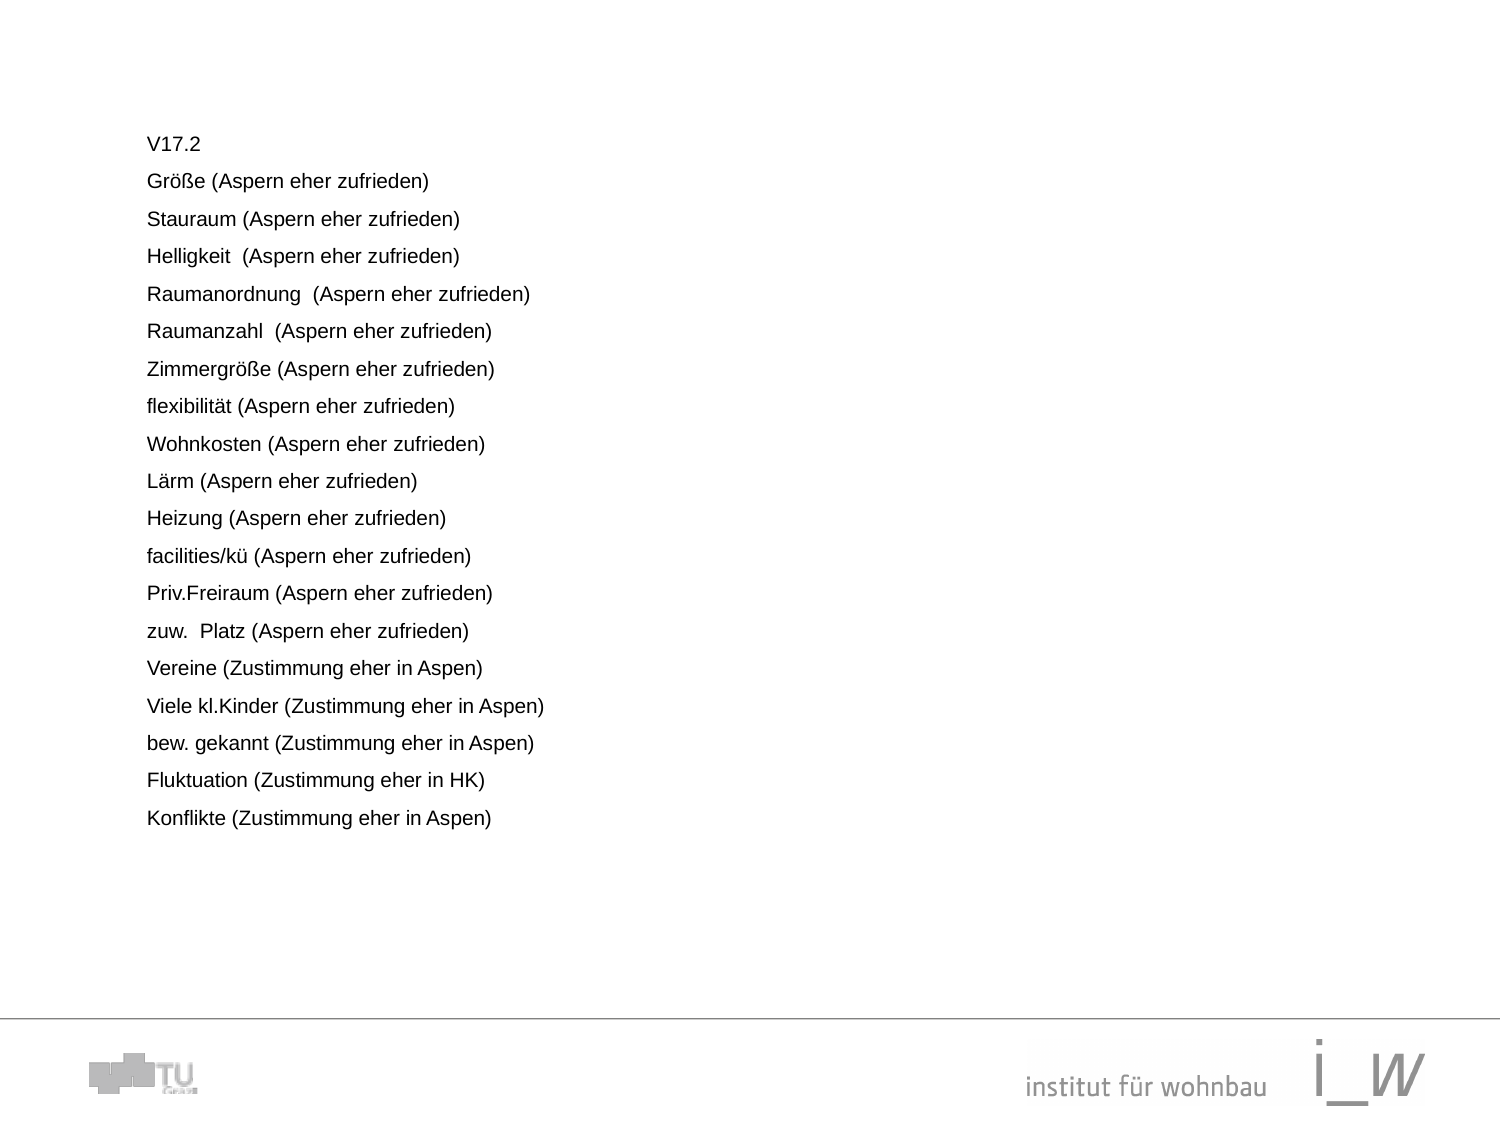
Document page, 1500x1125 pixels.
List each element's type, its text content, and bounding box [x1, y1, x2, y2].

text_box V17.2 Größe (Aspern eher zufrieden) Stauraum (Aspern eher zufrieden) Helligkeit (Aspern eher zufrieden) Raumanordnung (Aspern eher zufrieden) Raumanzahl (Aspern eher zufrieden) Zimmergröße (Aspern eher zufrieden) flexibilität (Aspern eher zufrieden) Wohnkosten (Aspern eher zufrieden) Lärm (Aspern eher zufrieden) Heizung (Aspern eher zufrieden) facilities/kü (Aspern eher zufrieden) Priv.Freiraum (Aspern eher zufrieden) zuw. Platz (Aspern eher zufrieden) Vereine (Zustimmung eher in Aspen) Viele kl.Kinder (Zustimmung eher in Aspen) bew. gekannt (Zustimmung eher in Aspen) Fluktuation (Zustimmung eher in HK) Konflikte (Zustimmung eher in Aspen) [132, 123, 883, 837]
picture [1027, 1039, 1425, 1106]
